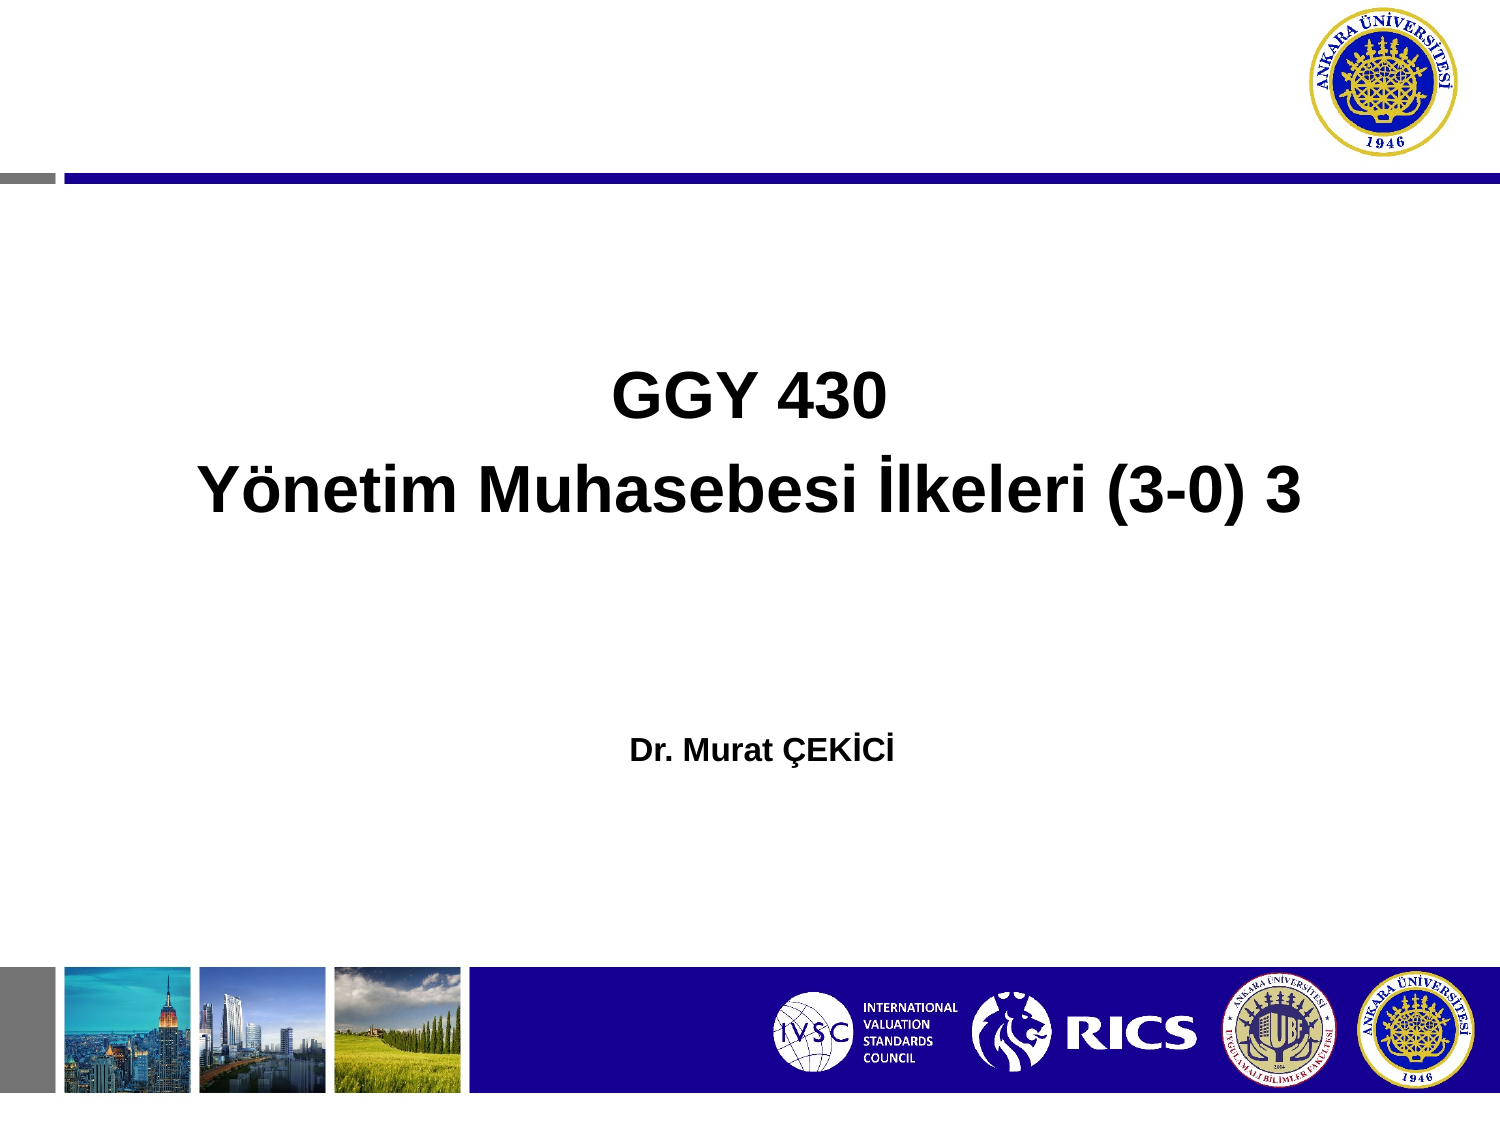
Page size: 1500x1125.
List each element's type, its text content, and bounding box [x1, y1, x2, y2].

picture [0, 0, 1500, 1125]
text_box GGY 430 Yönetim Muhasebesi İlkeleri (3-0) 3 [82, 251, 1418, 627]
text_box Dr. Murat ÇEKİCİ [142, 720, 1383, 776]
